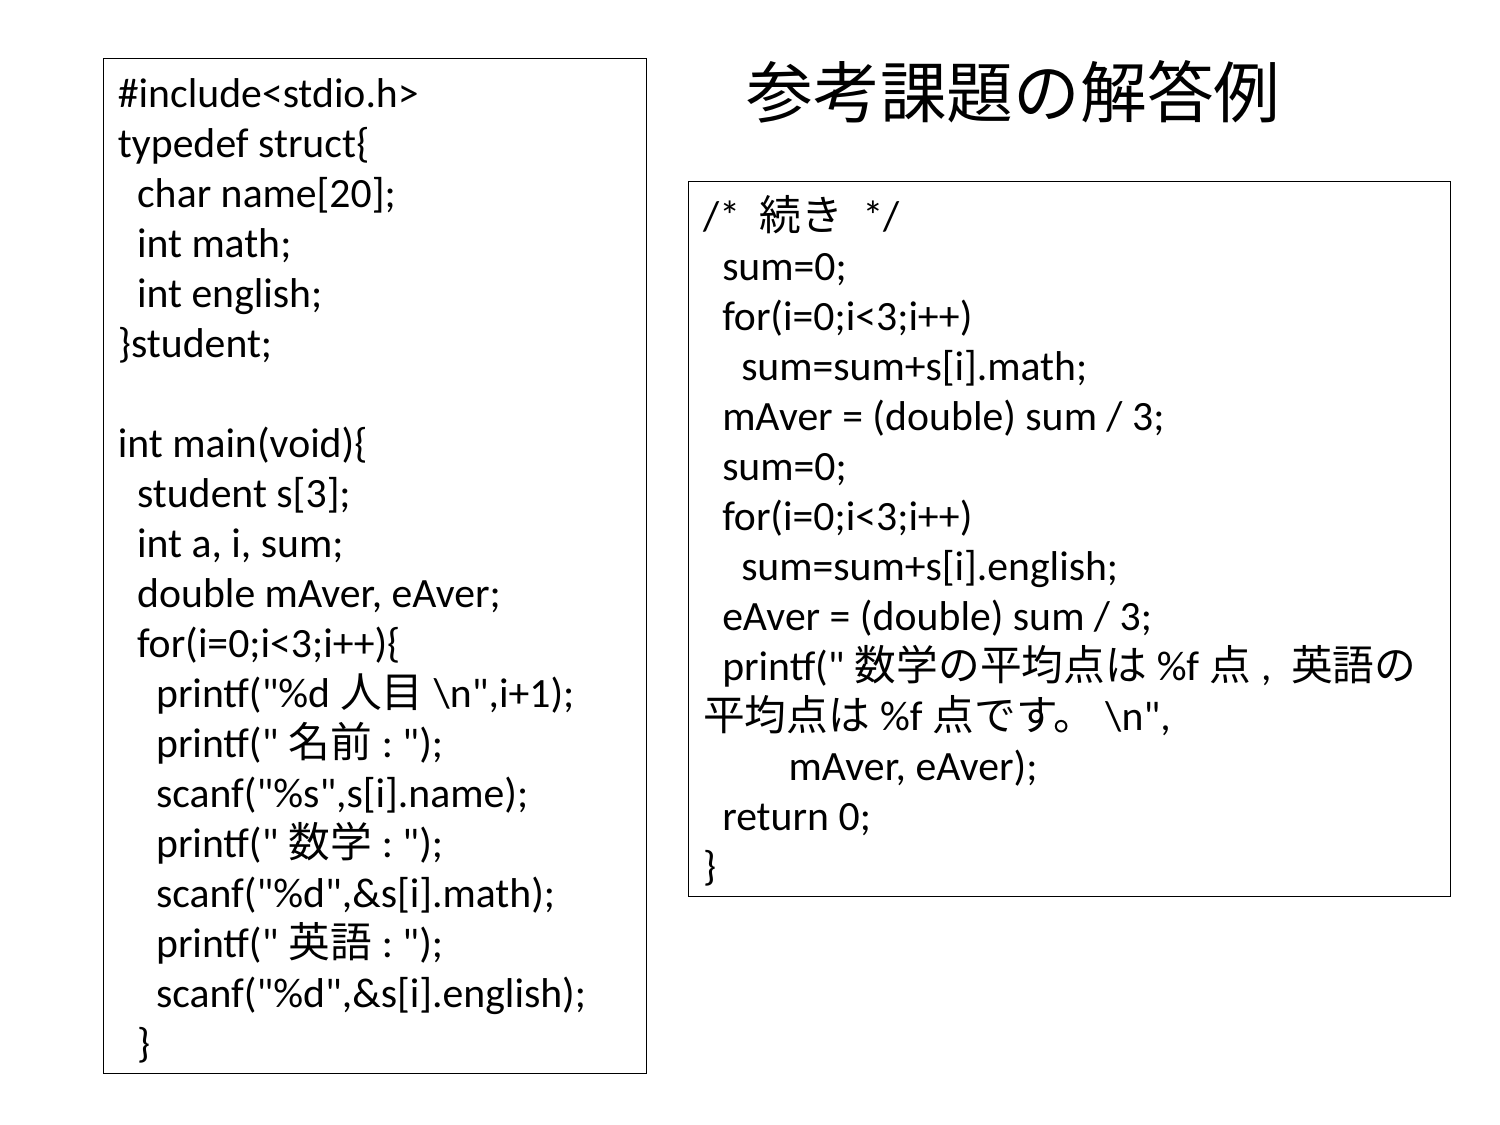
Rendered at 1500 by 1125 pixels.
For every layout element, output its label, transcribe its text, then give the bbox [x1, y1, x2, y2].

text_box #include<stdio.h> typedef struct{ char name[20]; int math; int english; }student; int main(void){ student s[3]; int a, i, sum; double mAver, eAver; for(i=0;i<3;i++){ printf("%d人目\n",i+1); printf("名前: "); scanf("%s",s[i].name); printf("数学: "); scanf("%d",&s[i].math); printf("英語: "); scanf("%d",&s[i].english); } [103, 58, 647, 1074]
title 参考課題の解答例 [713, 24, 1315, 157]
text_box /* 続き */ sum=0; for(i=0;i<3;i++) sum=sum+s[i].math; mAver = (double) sum / 3; sum=0; for(i=0;i<3;i++) sum=sum+s[i].english; eAver = (double) sum / 3; printf("数学の平均点は%f点, 英語の平均点は%f点です。\n", mAver, eAver); return 0; } [688, 181, 1451, 897]
